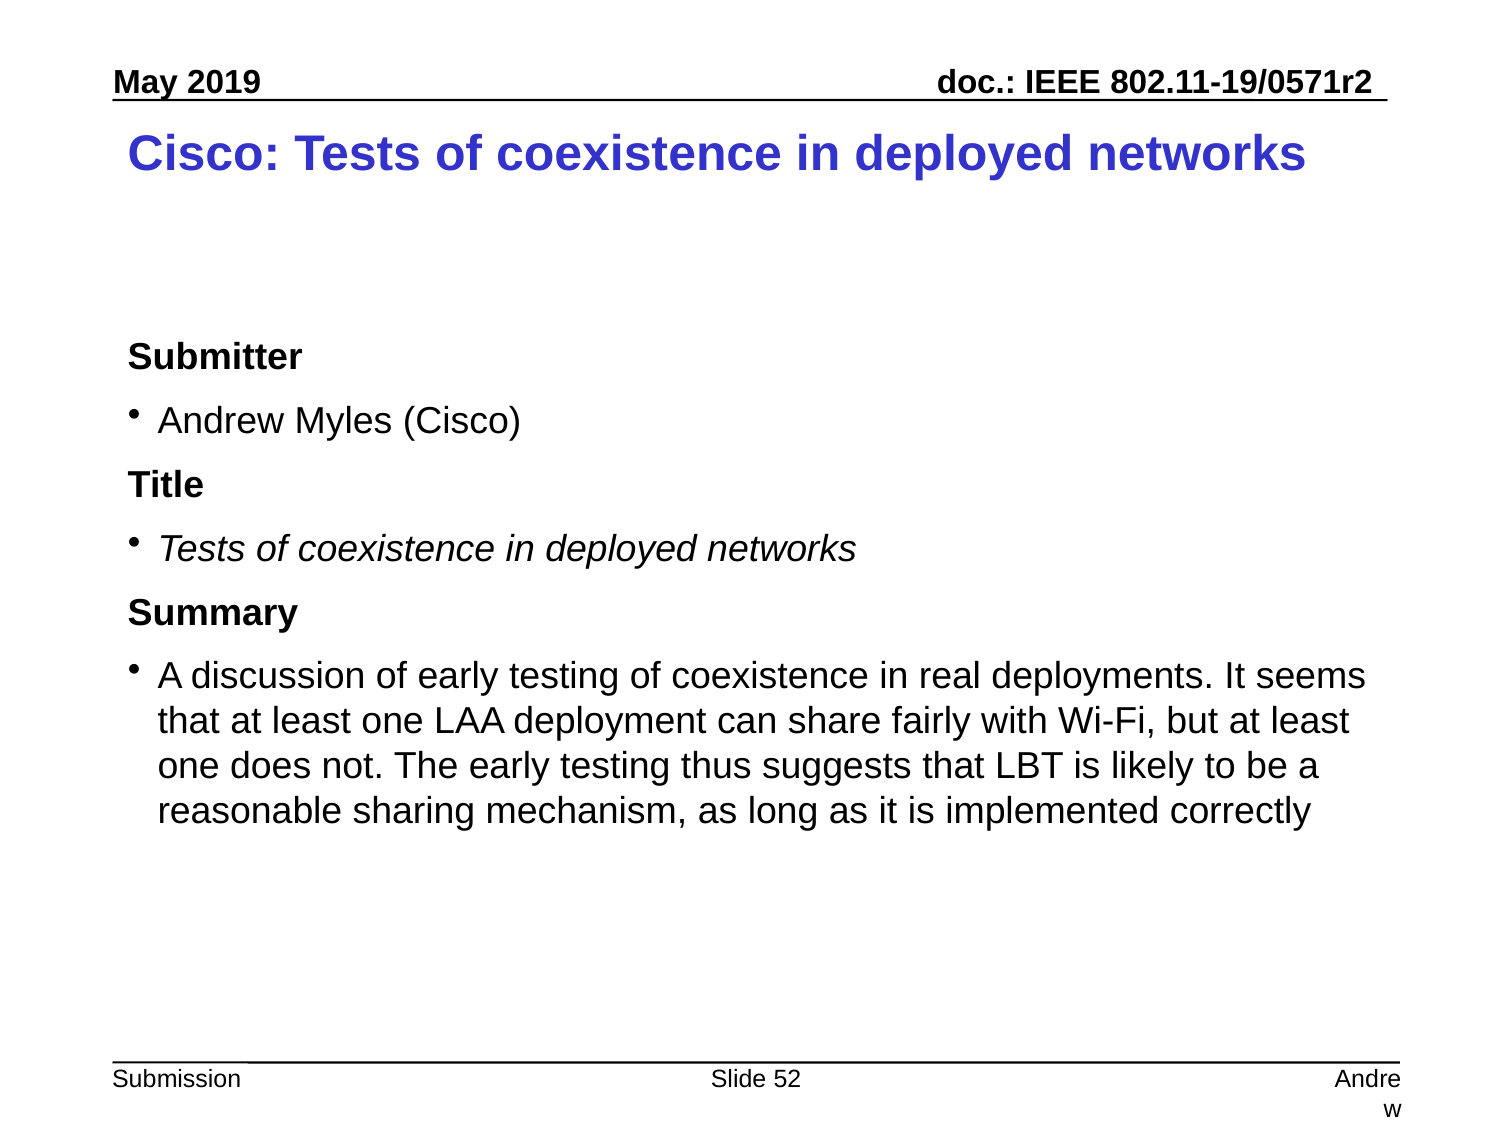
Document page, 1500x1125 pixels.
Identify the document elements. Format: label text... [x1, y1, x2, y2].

list Submitter Andrew Myles (Cisco) Title Tests of coexistence in deployed networks Summary A discussion of early testing of coexistence in real deployments. It seems that at least one LAA deployment can share fairly with Wi-Fi, but at least one does not. The early testing thus suggests that LBT is likely to be a reasonable sharing mechanism, as long as it is implemented correctly [112, 324, 1388, 1000]
slide_number Slide 52 [709, 1061, 803, 1093]
footer Andrew Myles, Cisco [1320, 1061, 1402, 1093]
title Cisco: Tests of coexistence in deployed networks [112, 112, 1388, 288]
